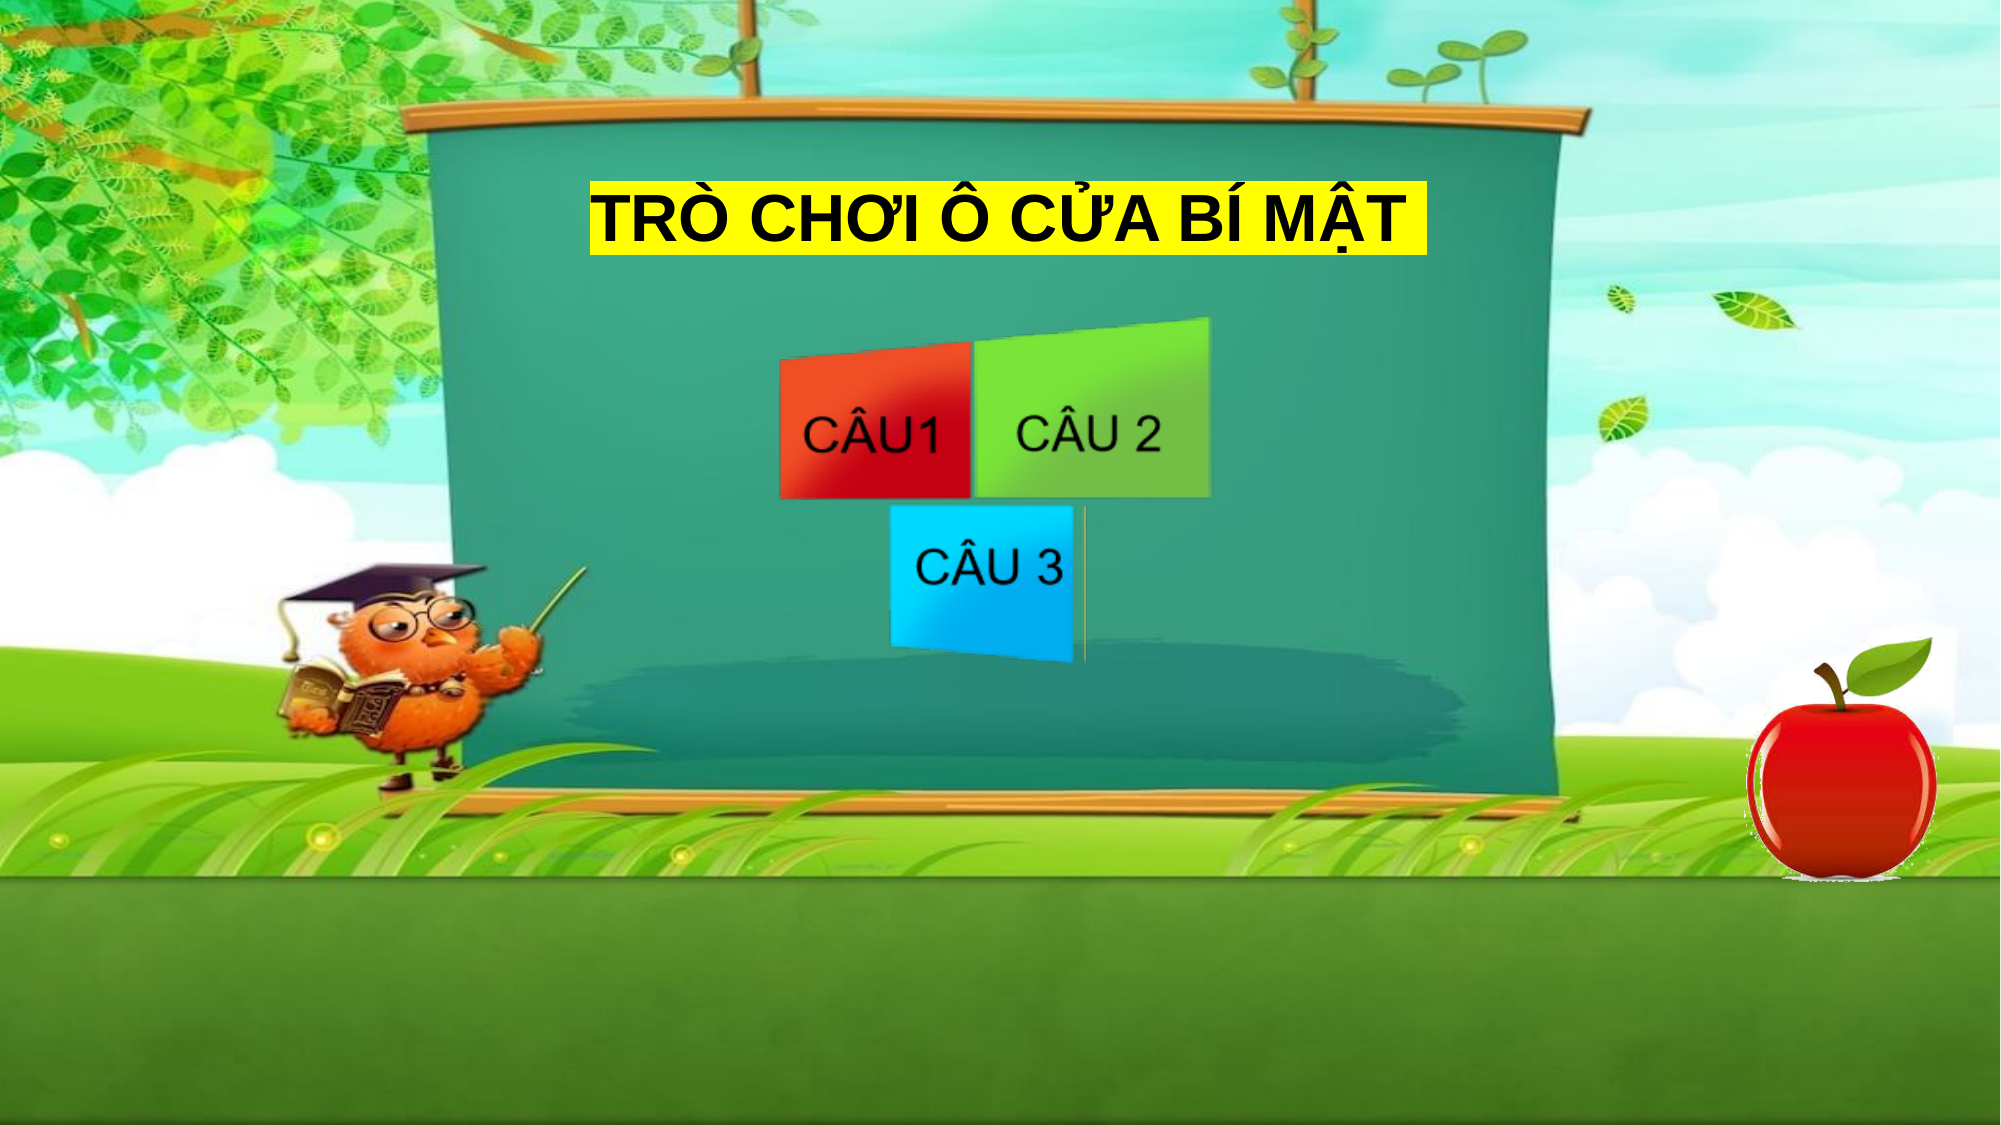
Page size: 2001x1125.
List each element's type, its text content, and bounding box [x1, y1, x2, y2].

picture [0, 0, 2001, 1125]
text_box TRÒ CHƠI Ô CỬA BÍ MẬT [539, 167, 1477, 262]
